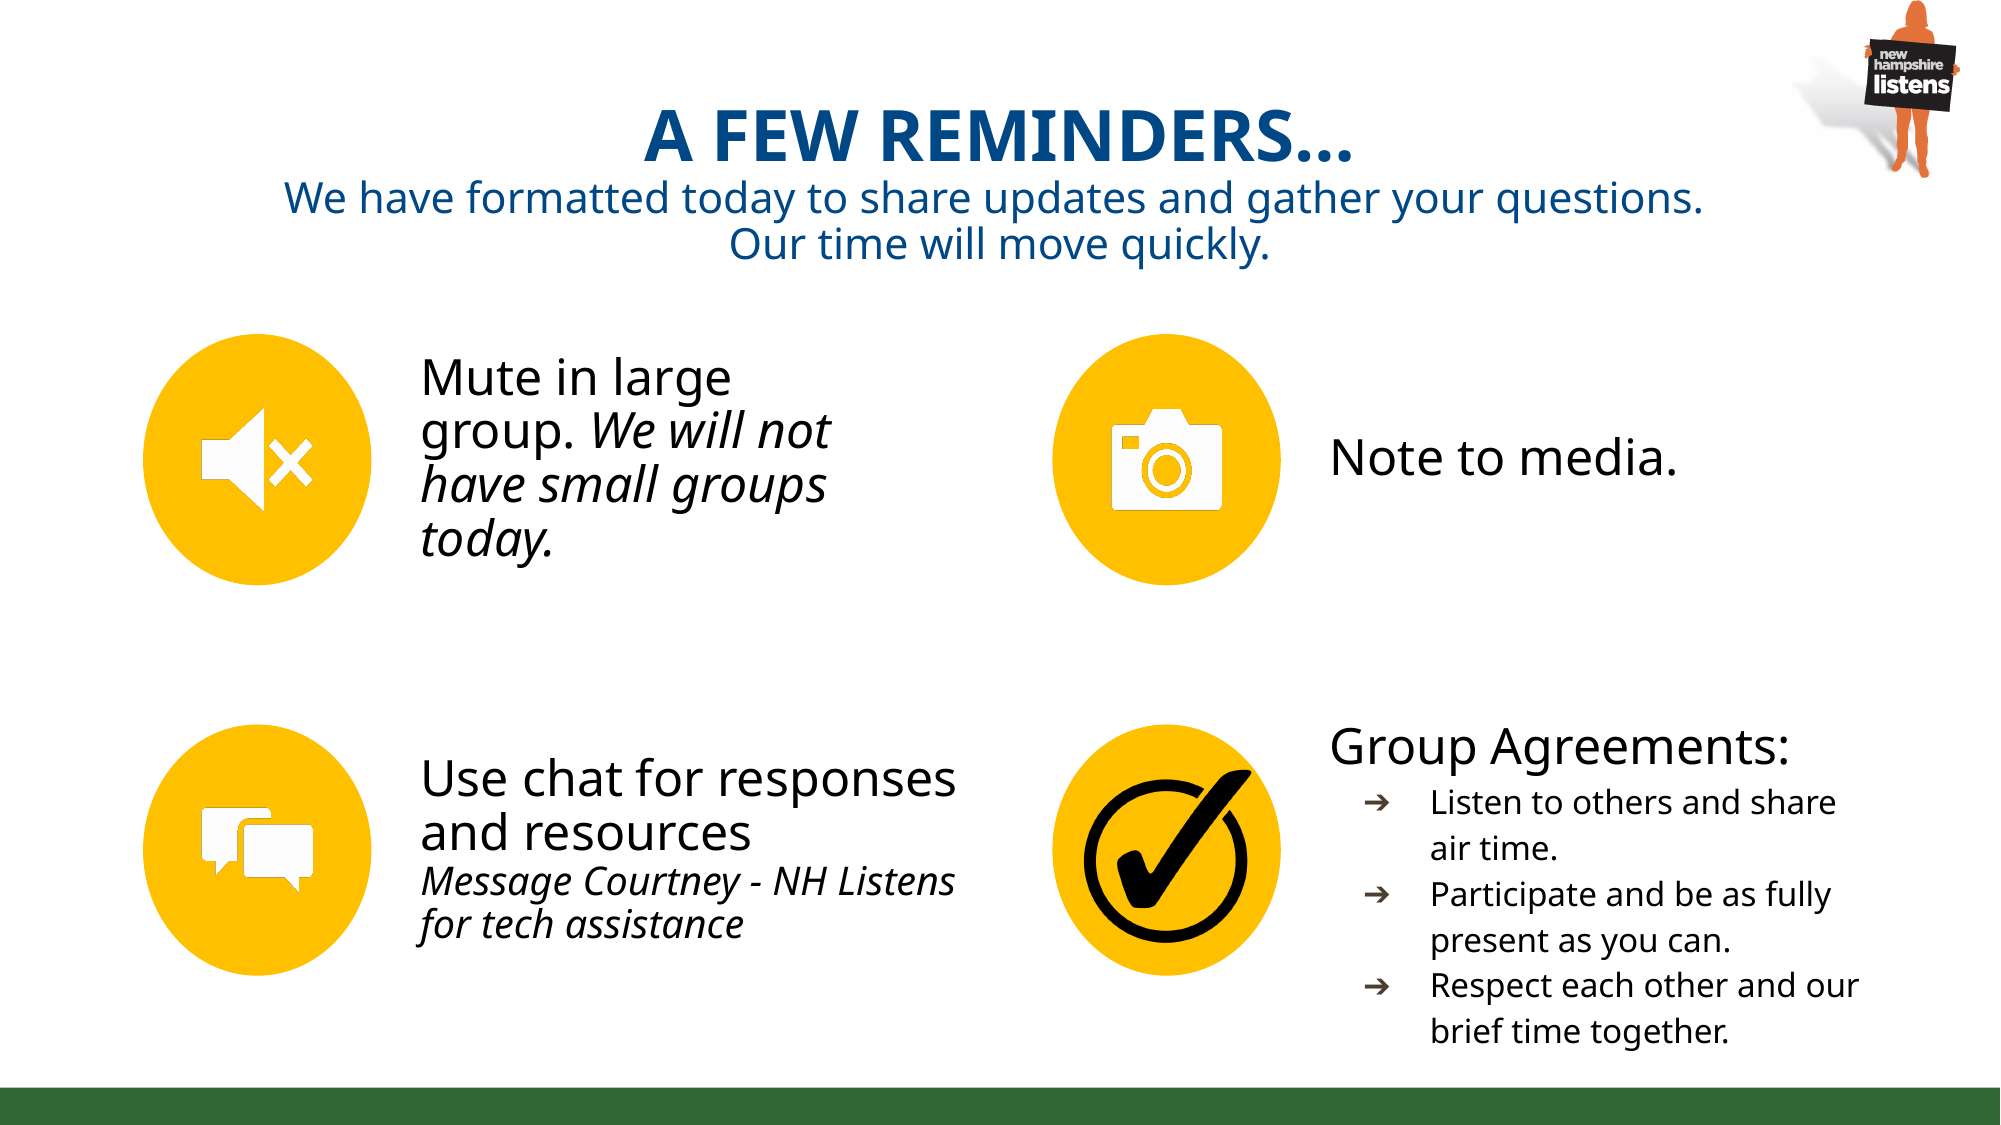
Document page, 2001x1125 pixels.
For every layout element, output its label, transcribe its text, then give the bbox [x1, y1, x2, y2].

picture [1074, 762, 1261, 949]
title A FEW REMINDERS… We have formatted today to share updates and gather your questions. Our time will move quickly. [137, 91, 1863, 278]
picture [1792, 0, 1960, 186]
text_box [142, 334, 1868, 1066]
